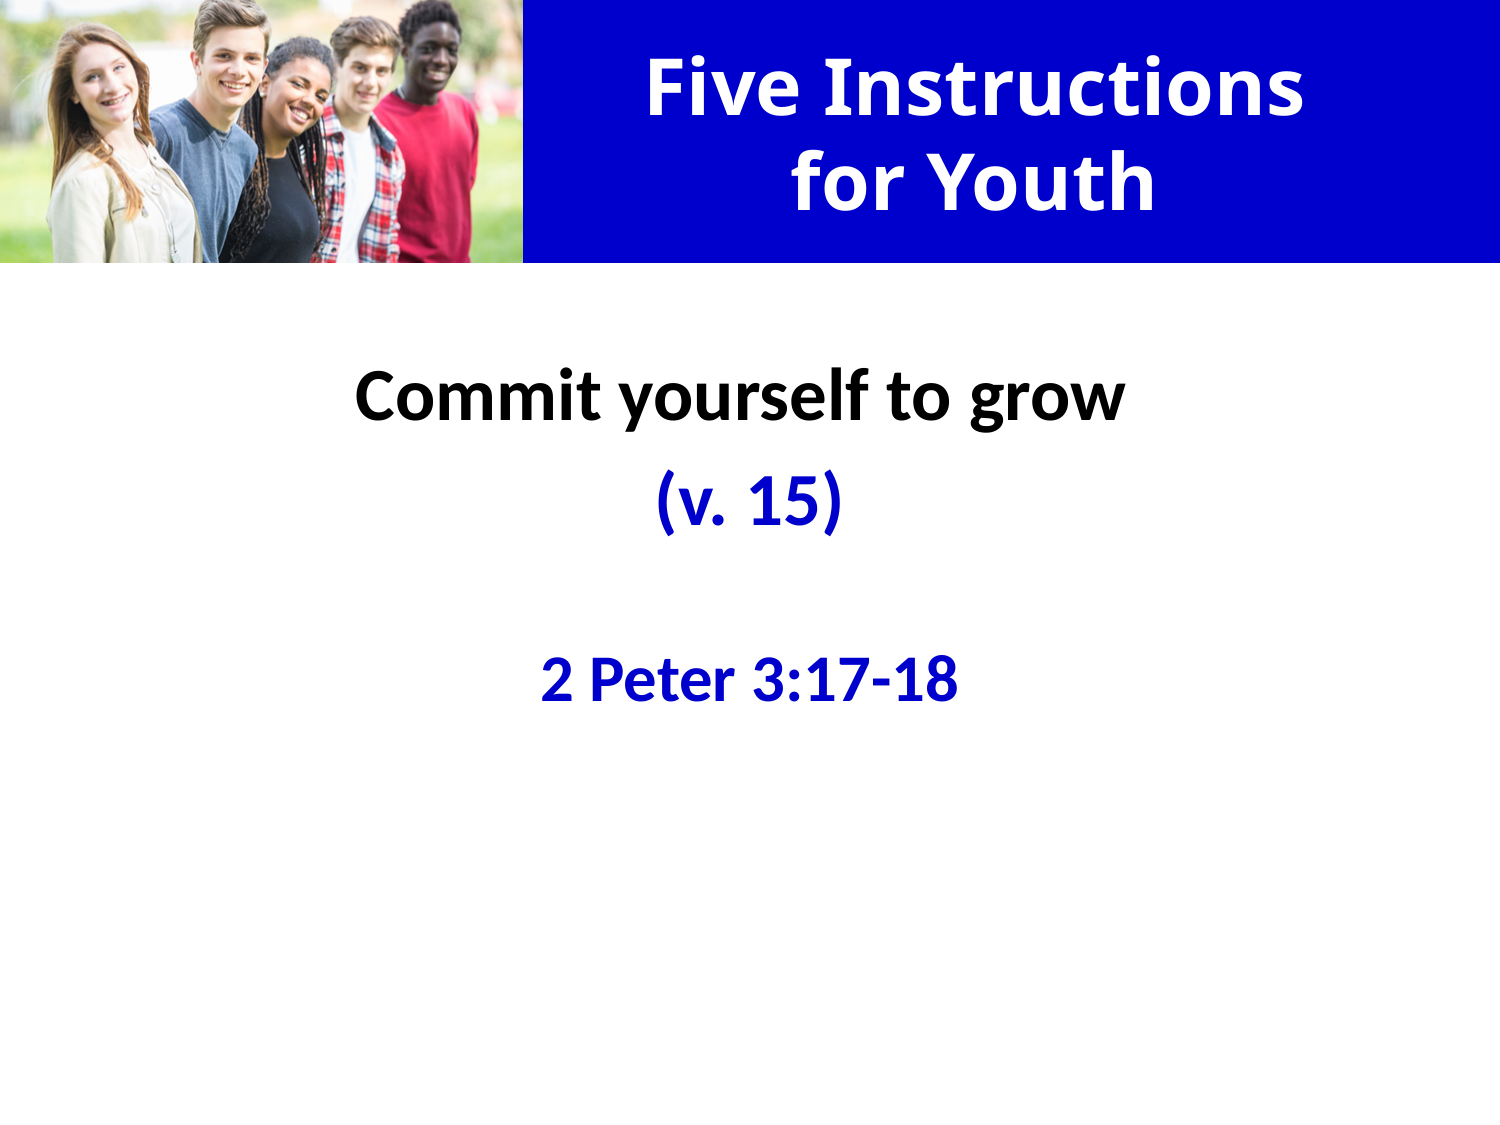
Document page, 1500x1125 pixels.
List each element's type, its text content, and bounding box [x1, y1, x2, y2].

list Commit yourself to grow (v. 15) 2 Peter 3:17-18 [75, 337, 1425, 1075]
picture [0, 0, 1500, 264]
